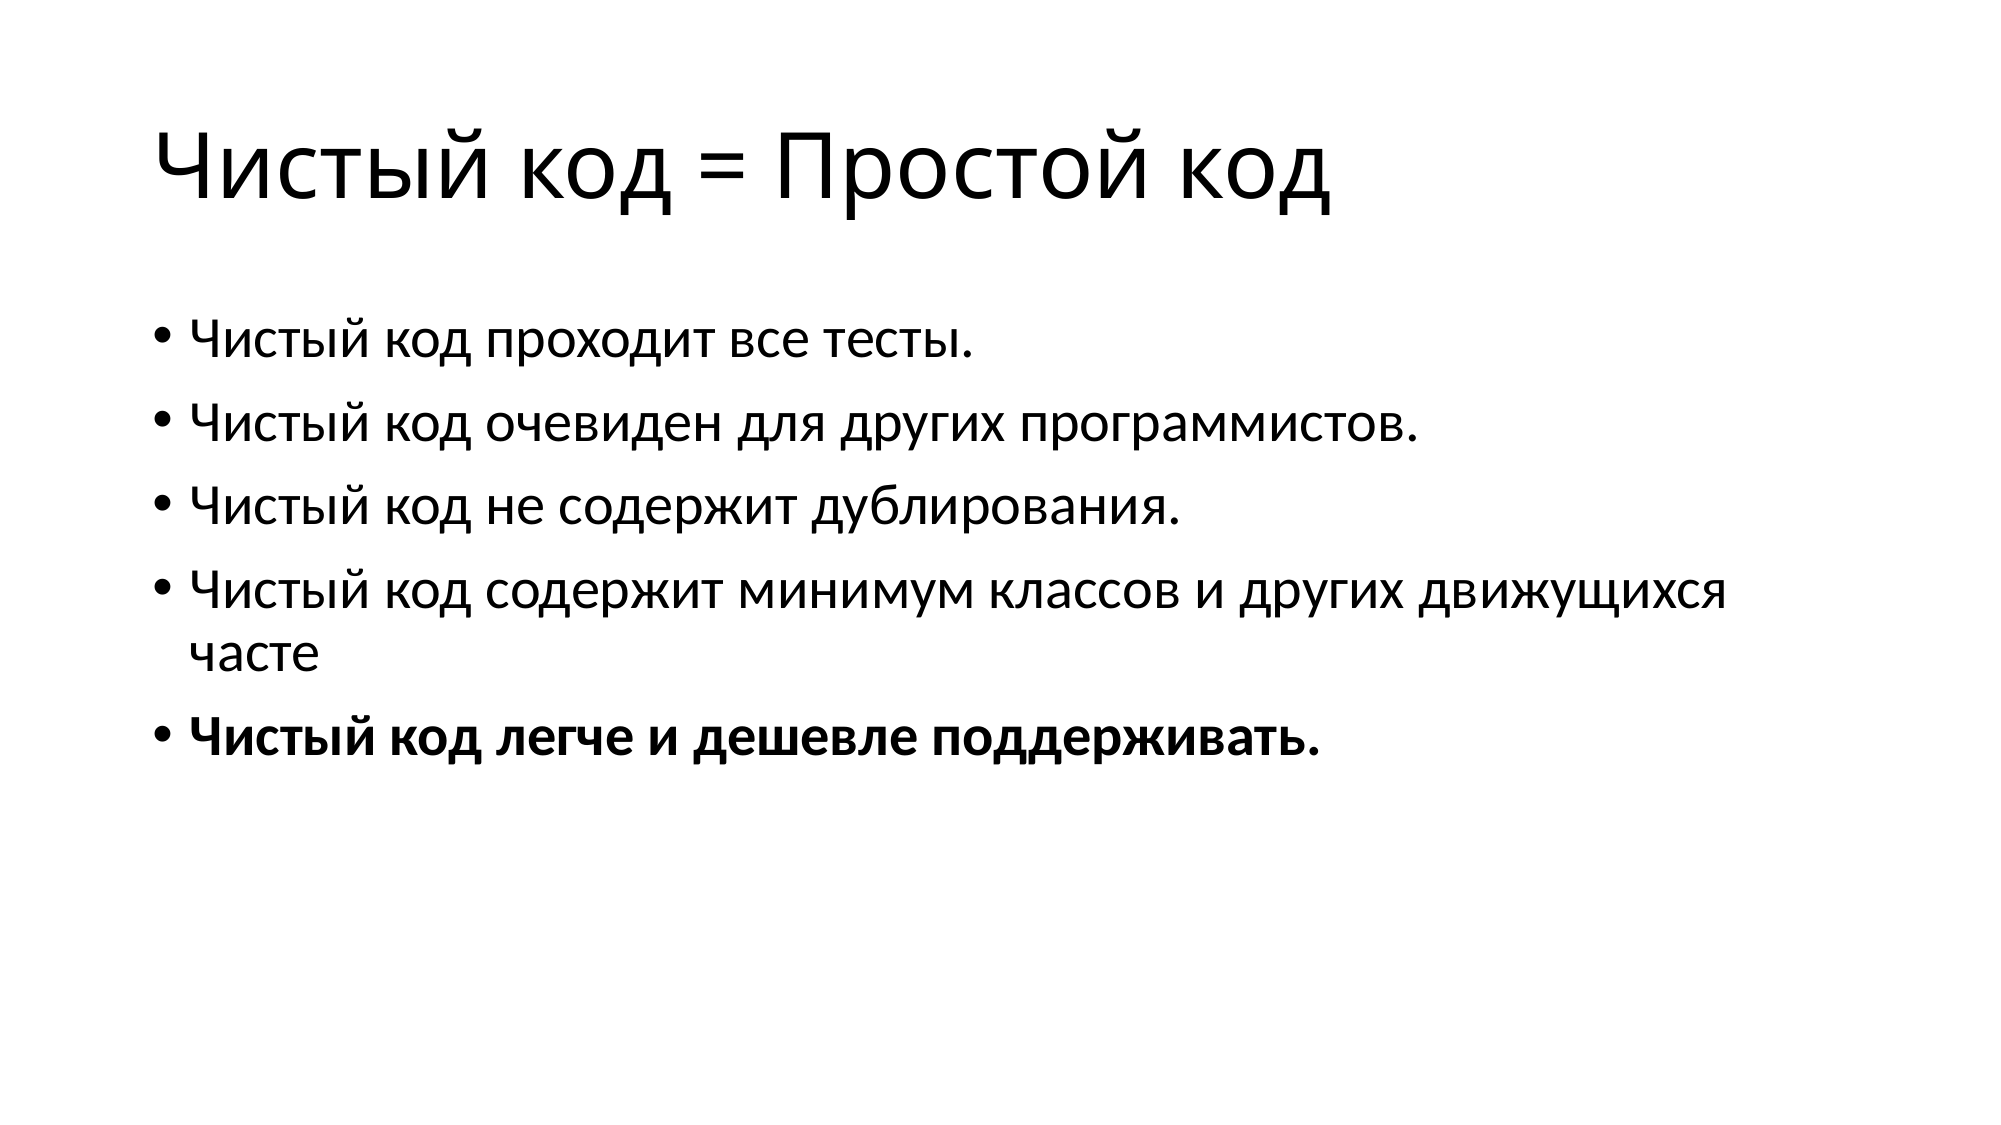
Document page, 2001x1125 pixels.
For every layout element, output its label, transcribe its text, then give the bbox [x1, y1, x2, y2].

title Чистый код = Простой код [137, 59, 1863, 278]
list Чистый код проходит все тесты. Чистый код очевиден для других программистов. Чистый код не содержит дублирования. Чистый код содержит минимум классов и других движущихся часте Чистый код легче и дешевле поддерживать. [137, 299, 1863, 1014]
